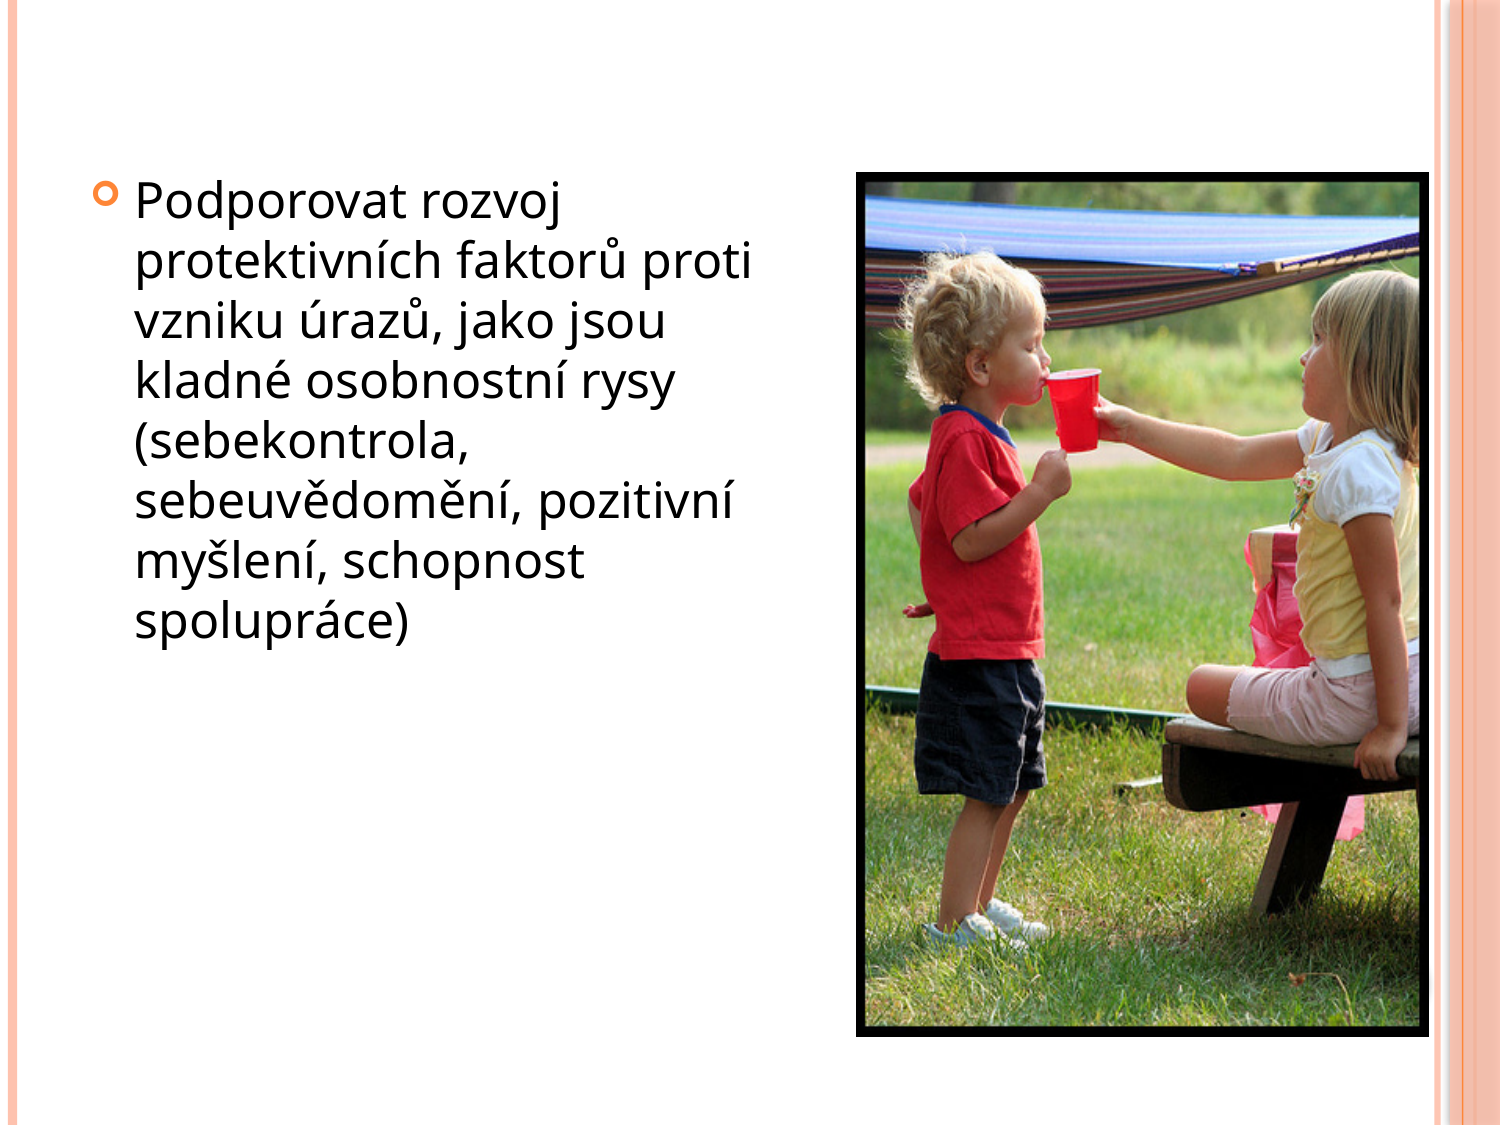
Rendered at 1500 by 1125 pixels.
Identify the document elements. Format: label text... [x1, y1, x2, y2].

picture [855, 172, 1429, 1038]
list Podporovat rozvoj protektivních faktorů proti vzniku úrazů, jako jsou kladné osobnostní rysy (sebekontrola, sebeuvědomění, pozitivní myšlení, schopnost spolupráce) [74, 160, 810, 1036]
